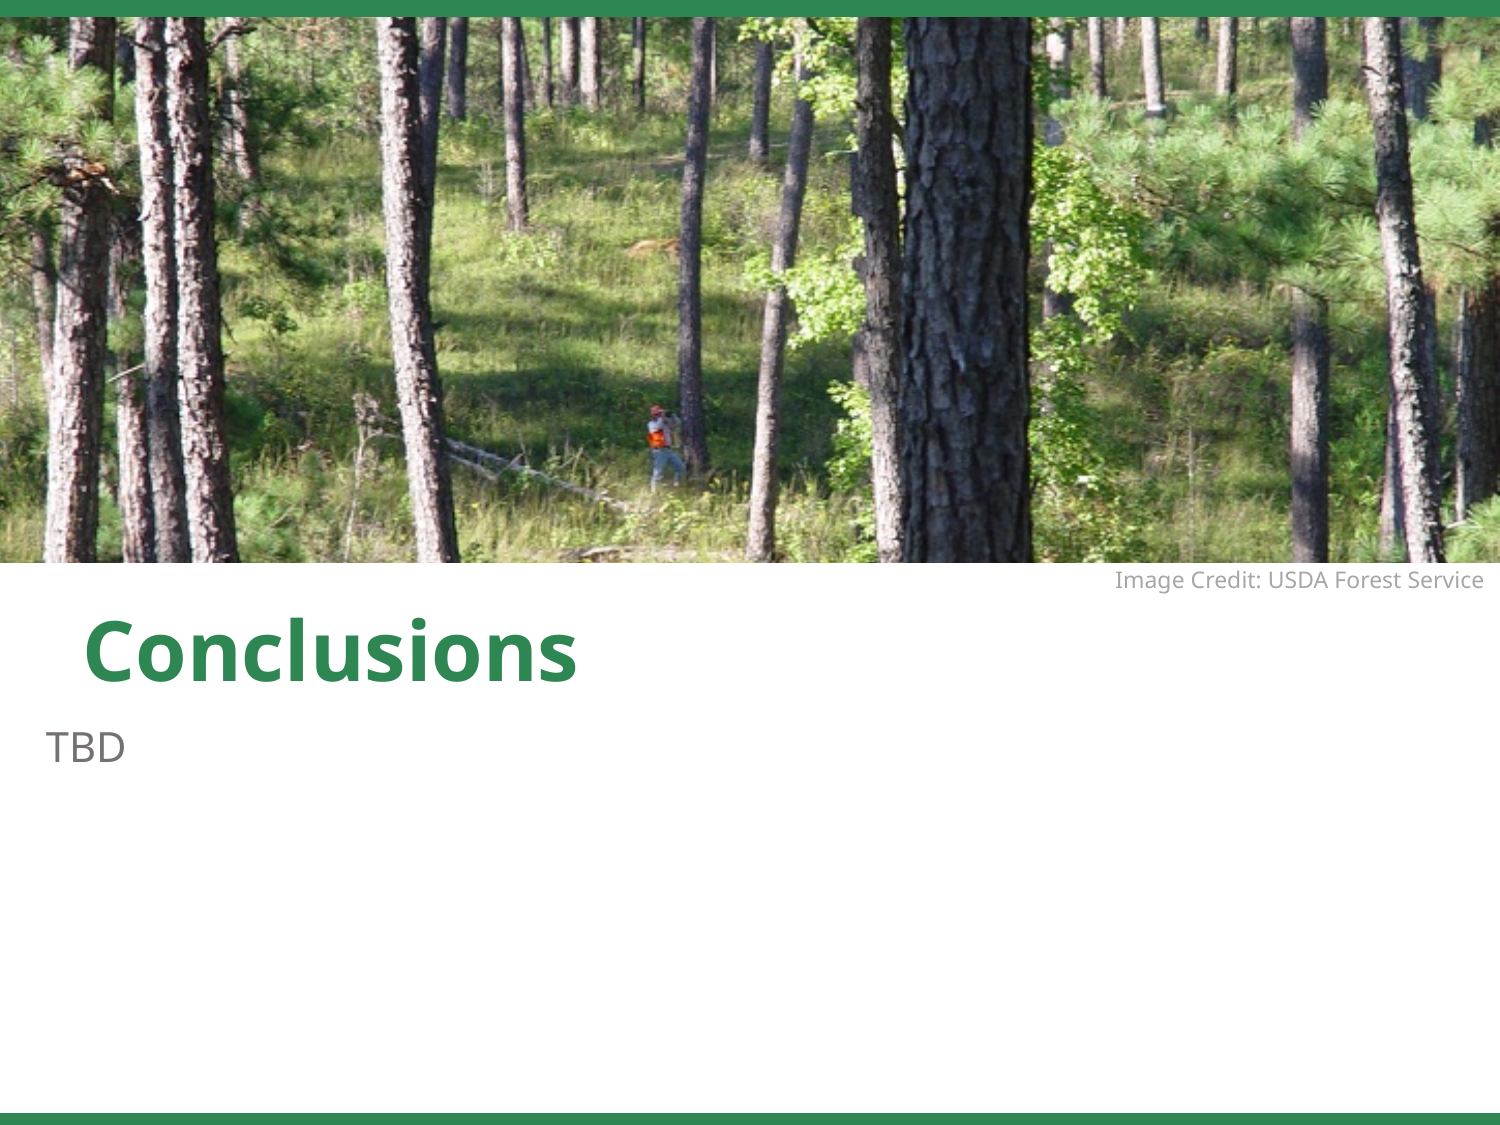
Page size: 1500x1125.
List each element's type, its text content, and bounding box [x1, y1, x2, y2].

list Conclusions [67, 602, 659, 718]
list TBD [30, 719, 1341, 957]
picture [0, 17, 1500, 563]
list Image Credit: USDA Forest Service [987, 563, 1500, 606]
